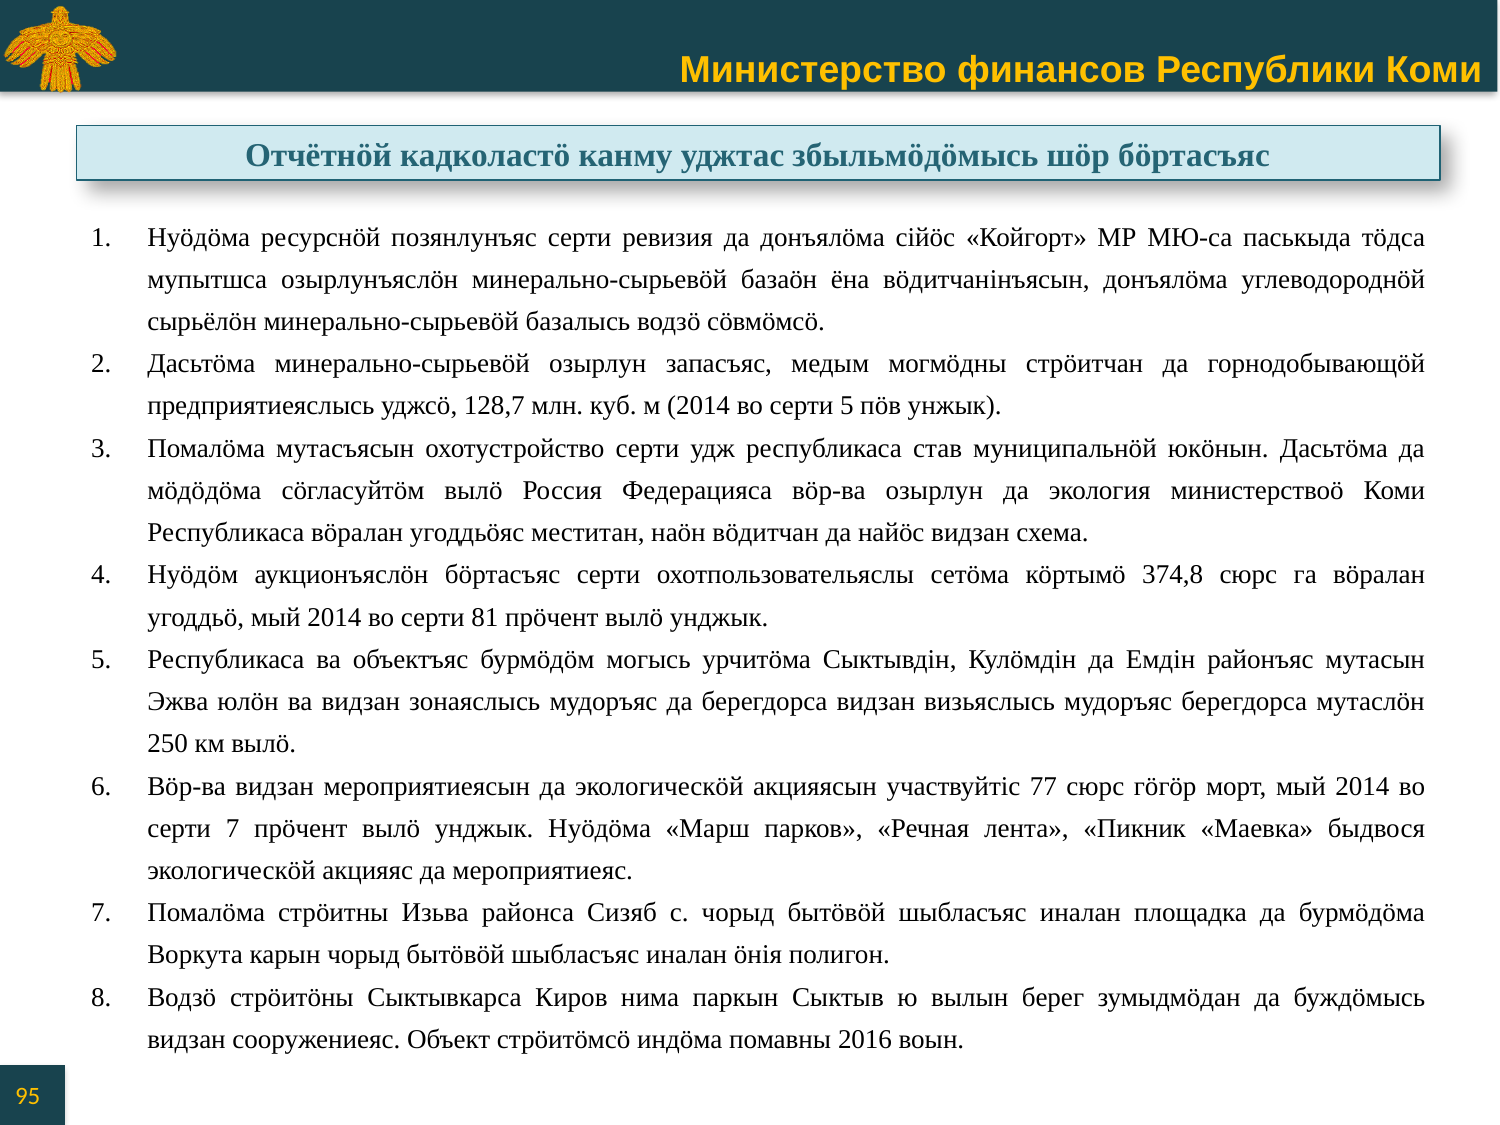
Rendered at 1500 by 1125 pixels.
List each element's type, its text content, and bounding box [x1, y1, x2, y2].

text_box Нуӧдӧма ресурснӧй позянлунъяс серти ревизия да донъялӧма сiйӧс «Койгорт» МР МЮ-са паськыда тӧдса мупытшса озырлунъяслӧн минерально-сырьевӧй базаӧн ёна вӧдитчанiнъясын, донъялӧма углеводороднӧй сырьёлӧн минерально-сырьевӧй базалысь водзӧ сӧвмӧмсӧ. Дасьтӧма минерально-сырьевӧй озырлун запасъяс, медым могмӧдны стрӧитчан да горнодобывающӧй предприятиеяслысь уджсӧ, 128,7 млн. куб. м (2014 во серти 5 пӧв унжык). Помалӧма мутасъясын охотустройство серти удж республикаса став муниципальнӧй юкӧнын. Дасьтӧма да мӧдӧдӧма сӧгласуйтӧм вылӧ Россия Федерацияса вӧр-ва озырлун да экология министерствоӧ Коми Республикаса вӧралан угоддьӧяс меститан, наӧн вӧдитчан да найӧс видзан схема. Нуӧдӧм аукционъяслӧн бӧртасъяс серти охотпользовательяслы сетӧма кӧртымӧ 374,8 сюрс га вӧралан угоддьӧ, мый 2014 во серти 81 прӧчент вылӧ унджык. Республикаса ва объектъяс бурмӧдӧм могысь урчитӧма Сыктывдiн, Кулӧмдiн да Емдiн районъяс мутасын Эжва юлӧн ва видзан зонаяслысь мудоръяс да берегдорса видзан визьяслысь мудоръяс берегдорса мутаслӧн 250 км вылӧ. Вӧр-ва видзан мероприятиеясын да экологическӧй акцияясын участвуйтiс 77 сюрс гӧгӧр морт, мый 2014 во серти 7 прӧчент вылӧ унджык. Нуӧдӧма «Марш парков», «Речная лента», «Пикник «Маевка» быдвося экологическӧй акцияяс да мероприятиеяс. Помалӧма стрӧитны Изьва районса Сизяб с. чорыд бытӧвӧй шыбласъяс иналан площадка да бурмӧдӧма Воркута карын чорыд бытӧвӧй шыбласъяс иналан ӧнiя полигон. Водзӧ стрӧитӧны Сыктывкарса Киров нима паркын Сыктыв ю вылын берег зумыдмӧдан да буждӧмысь видзан сооружениеяс. Объект стрӧитӧмсӧ индӧма помавны 2016 воын. [29, 201, 1440, 1062]
slide_number 95 [0, 1065, 65, 1125]
text_box Отчётнӧй кадколастӧ канму уджтас збыльмӧдӧмысь шӧр бӧртасъяс [76, 125, 1441, 181]
picture [0, 0, 124, 114]
